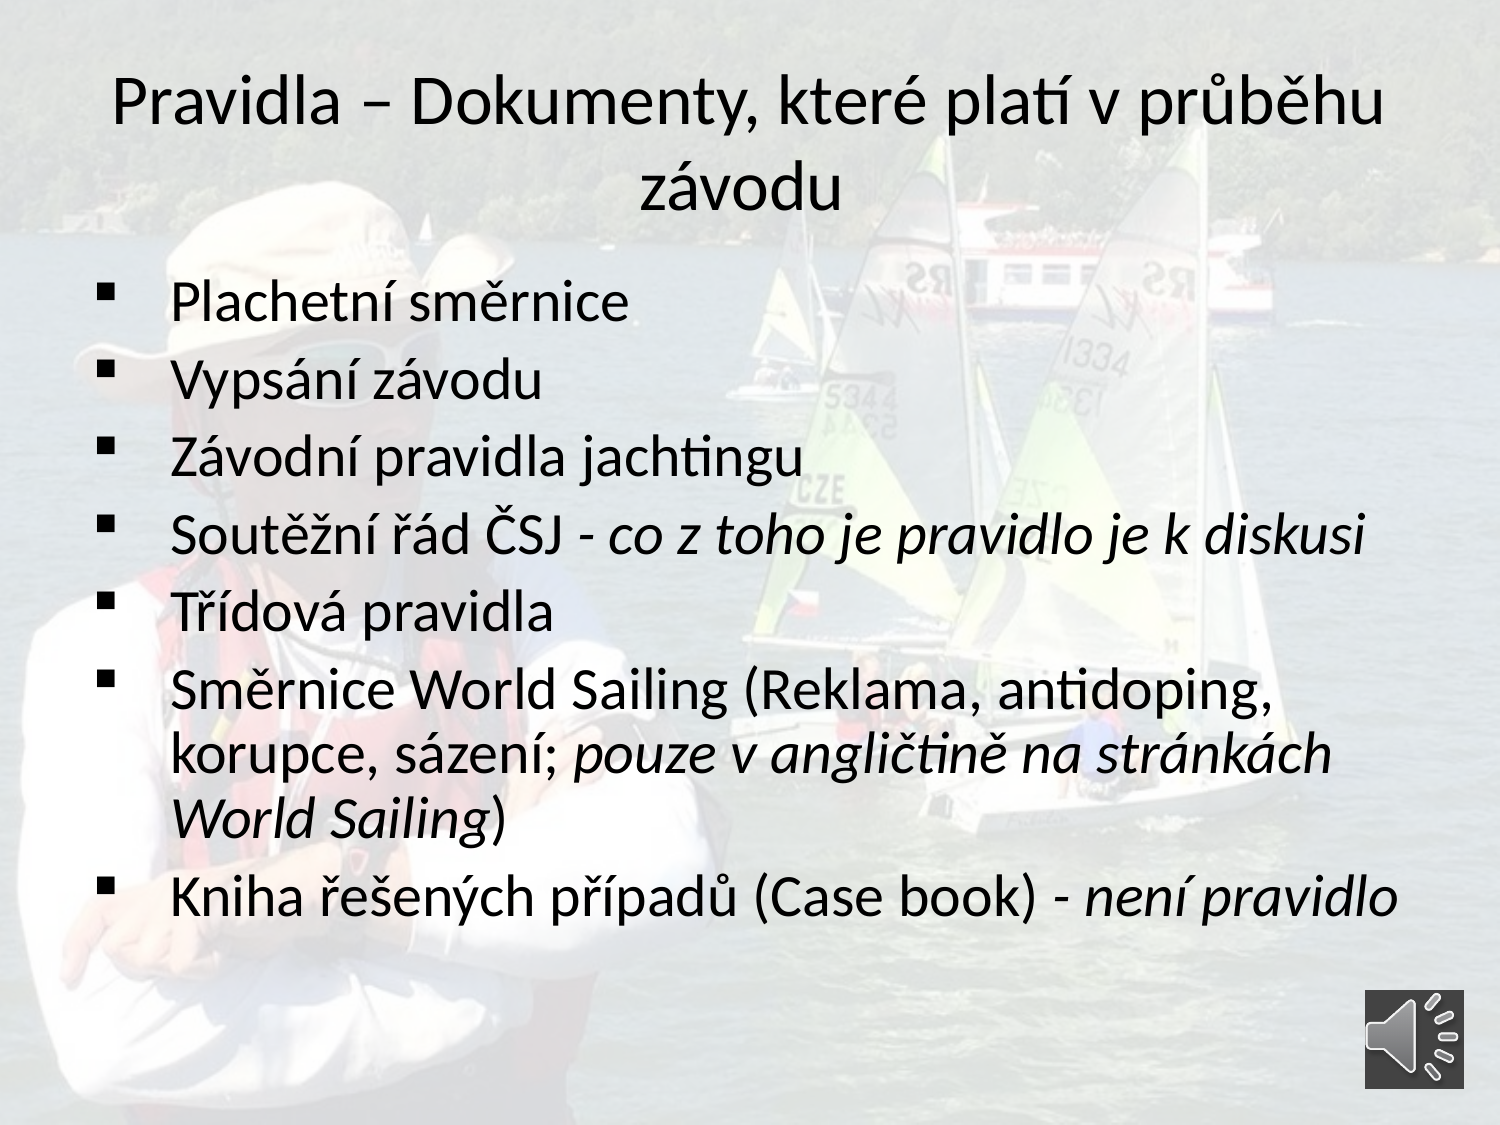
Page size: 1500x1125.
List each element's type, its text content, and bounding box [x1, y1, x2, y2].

picture [1364, 989, 1465, 1090]
title Pravidla – Dokumenty, které platí v průběhu závodu [75, 45, 1425, 233]
list Plachetní směrnice Vypsání závodu Závodní pravidla jachtingu Soutěžní řád ČSJ - co z toho je pravidlo je k diskusi Třídová pravidla Směrnice World Sailing (Reklama, antidoping, korupce, sázení; pouze v angličtině na stránkách World Sailing) Kniha řešených případů (Case book) - není pravidlo [75, 262, 1425, 1005]
